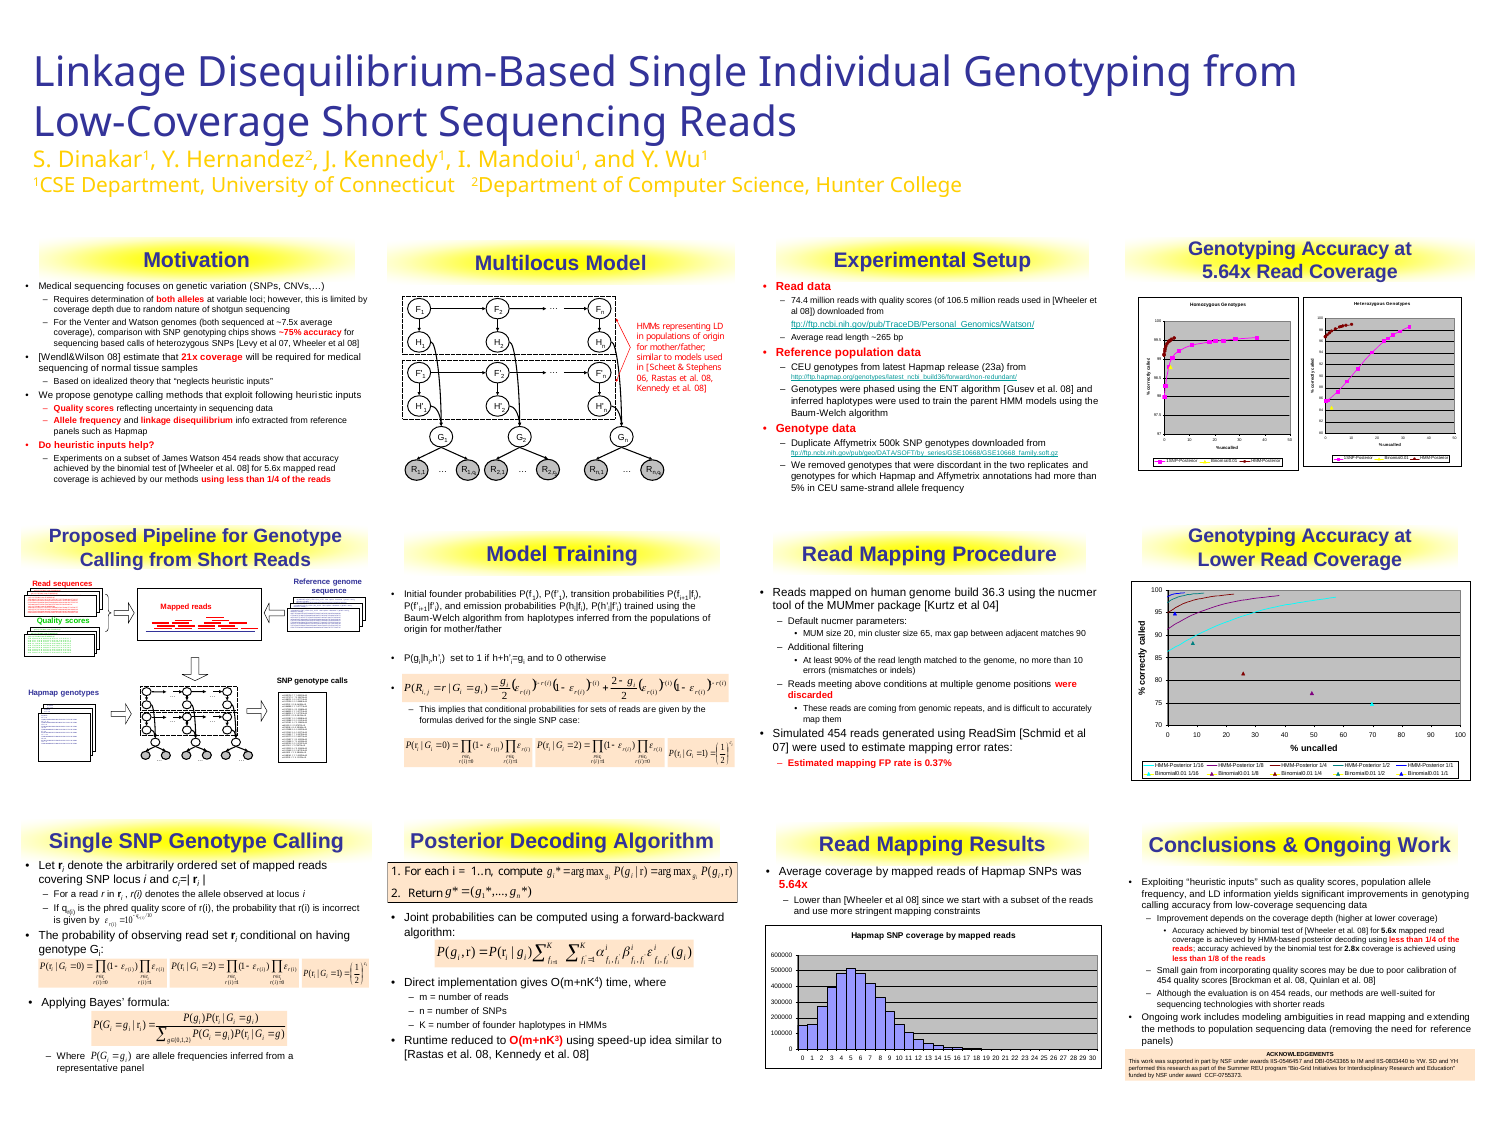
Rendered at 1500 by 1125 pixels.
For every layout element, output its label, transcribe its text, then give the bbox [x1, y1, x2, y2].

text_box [387, 237, 735, 498]
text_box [1124, 521, 1476, 785]
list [21, 815, 373, 1079]
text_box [387, 527, 738, 791]
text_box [387, 815, 738, 1079]
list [21, 234, 373, 498]
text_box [759, 234, 1107, 495]
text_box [1124, 818, 1476, 1082]
text_box [91, 189, 1482, 1079]
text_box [755, 527, 1104, 789]
title Linkage Disequilibrium-Based Single Individual Genotyping from Low-Coverage Short Sequencing Reads S. Dinakar1, Y. Hernandez2, J. Kennedy1, I. Mandoiu1, and Y. Wu1 1CSE Department, University of Connecticut 2Department of Computer Science, Hunter College [17, 37, 1477, 205]
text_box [1124, 234, 1476, 498]
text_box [759, 818, 1107, 1080]
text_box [21, 521, 369, 782]
